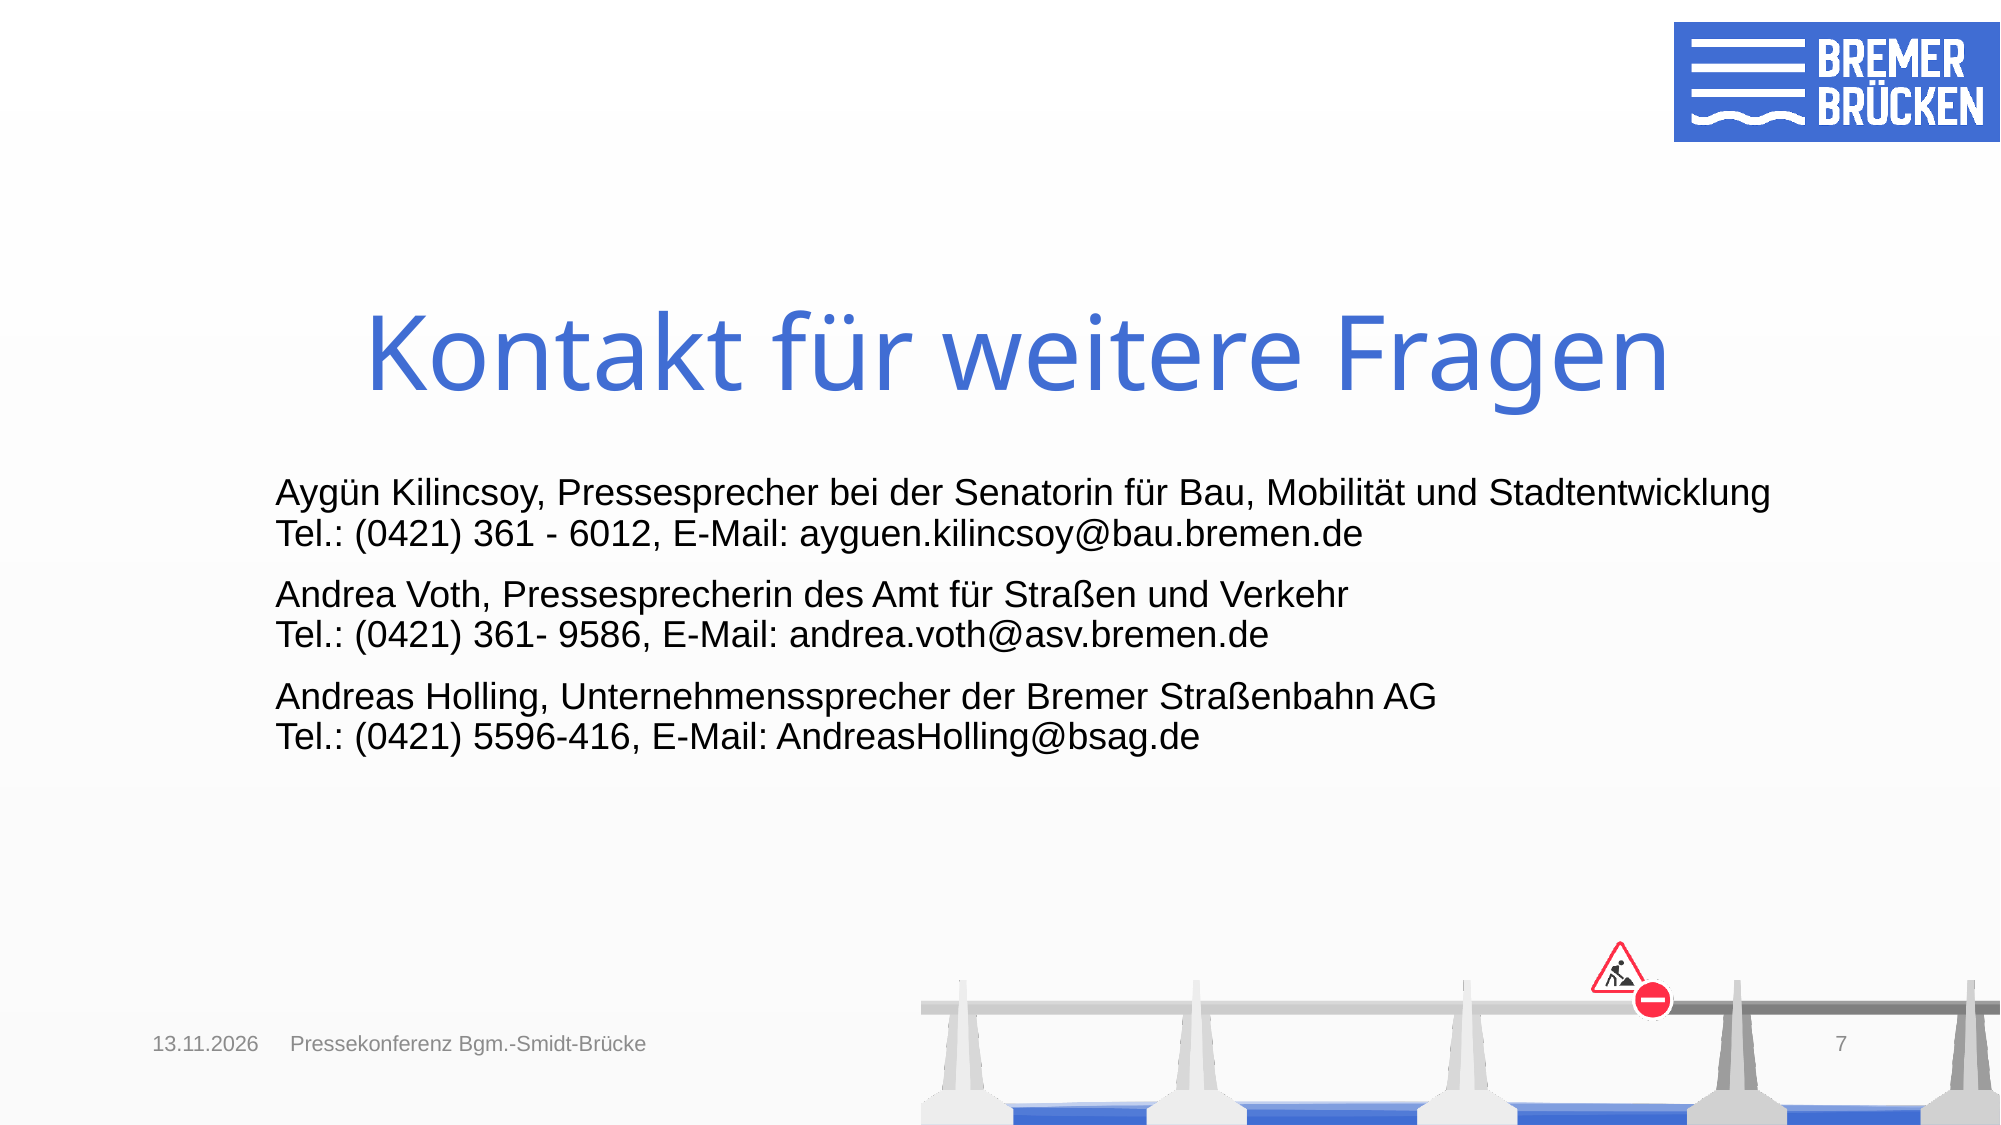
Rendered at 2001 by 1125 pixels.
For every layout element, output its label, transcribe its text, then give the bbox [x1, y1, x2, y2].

slide_number 7 [1412, 1013, 1863, 1074]
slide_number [137, 1013, 260, 1074]
title Kontakt für weitere Fragen [174, 248, 1863, 466]
footer Pressekonferenz Bgm.-Smidt-Brücke [260, 1013, 677, 1074]
picture [921, 917, 2000, 1125]
list Aygün Kilincsoy, Pressesprecher bei der Senatorin für Bau, Mobilität und Stadtentwicklung Tel.: (0421) 361 - 6012, E-Mail: ayguen.kilincsoy@bau.bremen.de Andrea Voth, Pressesprecherin des Amt für Straßen und Verkehr Tel.: (0421) 361- 9586, E-Mail: andrea.voth@asv.bremen.de Andreas Holling, Unternehmenssprecher der Bremer Straßenbahn AG Tel.: (0421) 5596-416, E-Mail: AndreasHolling@bsag.de [260, 465, 1986, 799]
picture [1674, 22, 2000, 142]
